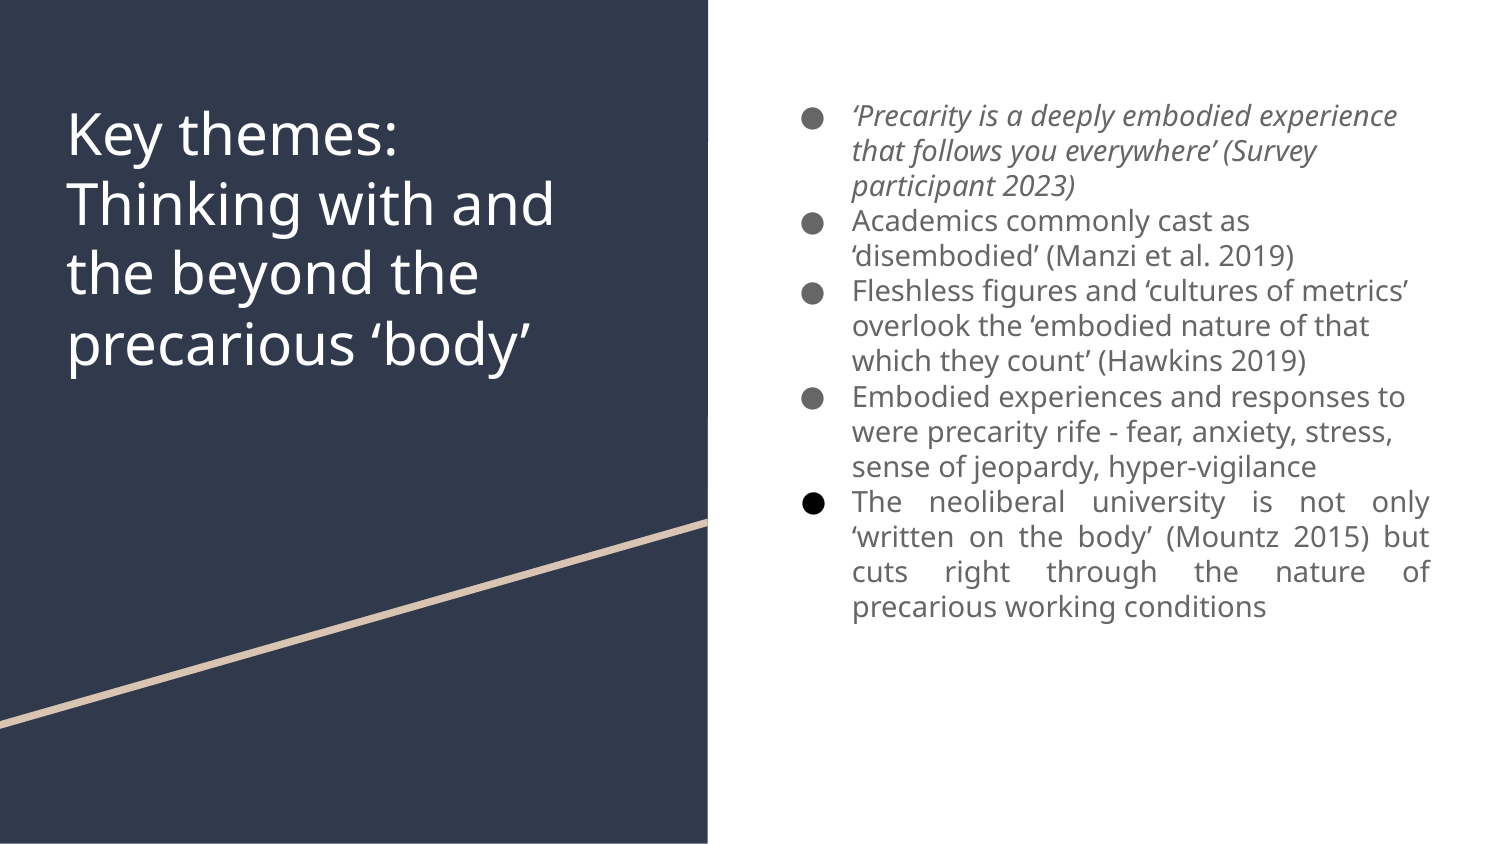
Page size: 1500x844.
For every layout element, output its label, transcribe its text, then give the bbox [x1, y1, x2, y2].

title Key themes: Thinking with and the beyond the precarious ‘body’ [51, 82, 660, 494]
list ‘Precarity is a deeply embodied experience that follows you everywhere’ (Survey participant 2023) Academics commonly cast as ‘disembodied’ (Manzi et al. 2019) Fleshless figures and ‘cultures of metrics’ overlook the ‘embodied nature of that which they count’ (Hawkins 2019) Embodied experiences and responses to were precarity rife - fear, anxiety, stress, sense of jeopardy, hyper-vigilance The neoliberal university is not only ‘written on the body’ (Mountz 2015) but cuts right through the nature of precarious working conditions [761, 82, 1446, 755]
